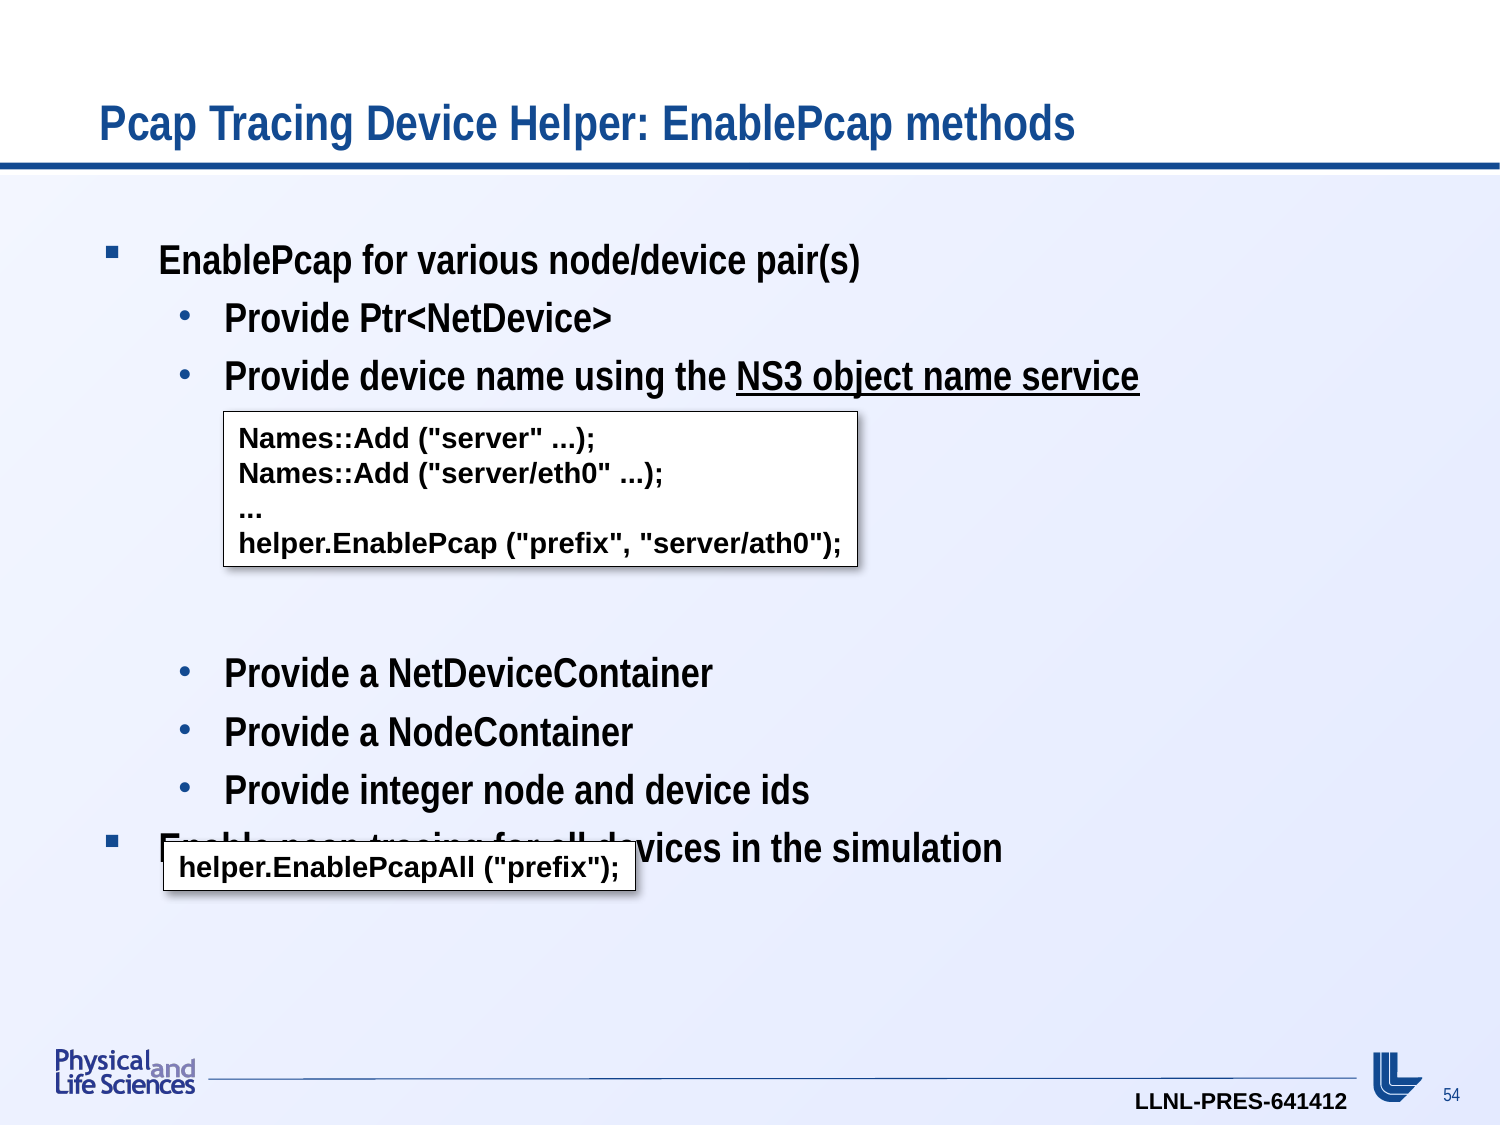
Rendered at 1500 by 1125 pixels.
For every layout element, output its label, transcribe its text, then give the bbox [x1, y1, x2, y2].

text_box helper.EnablePcapAll ("prefix"); [163, 841, 636, 891]
picture [56, 1049, 195, 1094]
picture [1365, 1050, 1425, 1108]
list EnablePcap for various node/device pair(s) Provide Ptr<NetDevice> Provide device name using the NS3 object name service Provide a NetDeviceContainer Provide a NodeContainer Provide integer node and device ids Enable pcap tracing for all devices in the simulation [87, 224, 1413, 1001]
text_box Names::Add ("server" ...); Names::Add ("server/eth0" ...); ... helper.EnablePcap ("prefix", "server/ath0"); [223, 411, 858, 567]
title Pcap Tracing Device Helper: EnablePcap methods [99, 24, 1405, 159]
